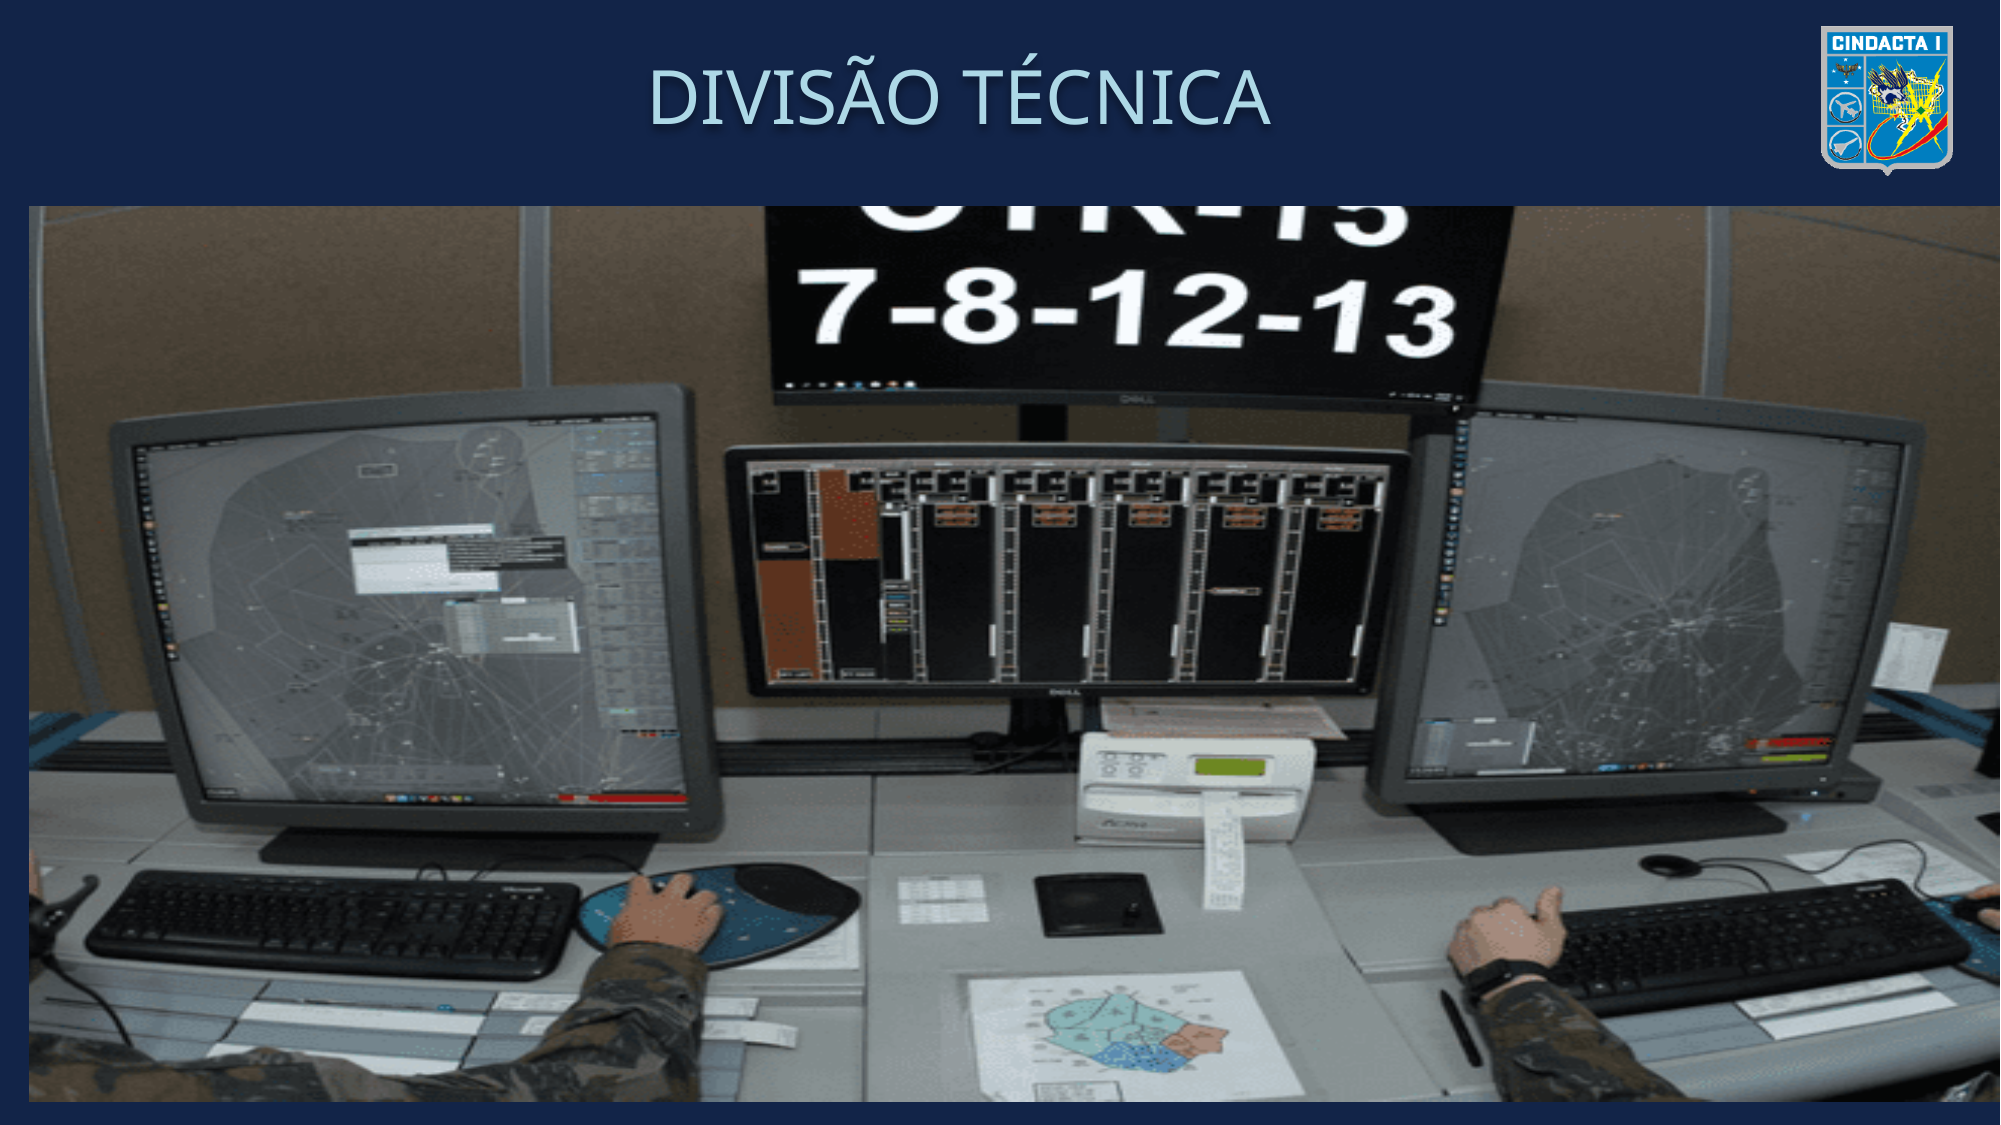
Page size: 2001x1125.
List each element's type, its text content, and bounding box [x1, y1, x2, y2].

picture [1821, 26, 1953, 176]
text_box DIVISÃO TÉCNICA [631, 42, 1287, 148]
picture [29, 206, 2000, 1102]
